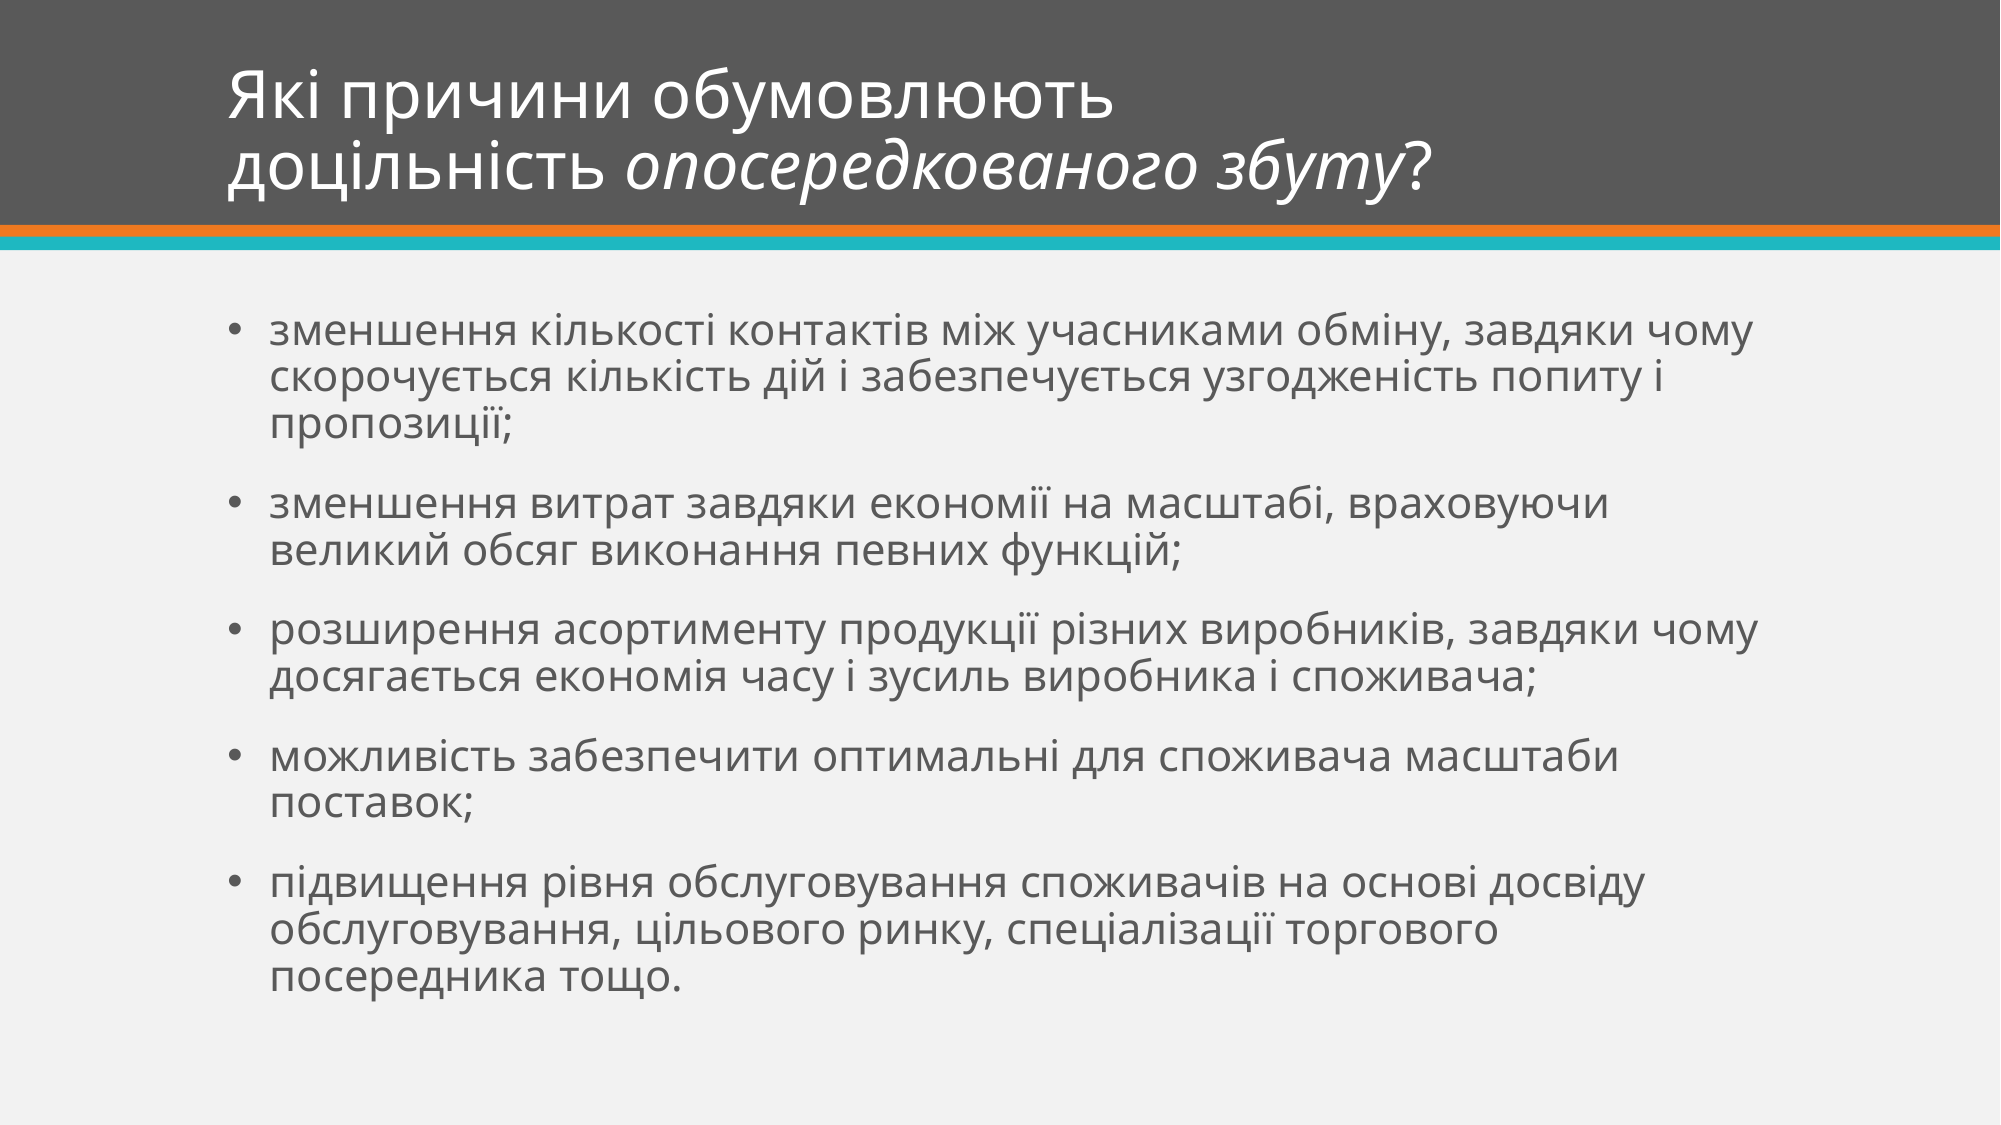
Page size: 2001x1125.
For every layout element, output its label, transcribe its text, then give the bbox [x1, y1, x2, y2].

list зменшення кількості контактів між учасниками обміну, завдяки чому скоро­чується кількість дій і забезпечується узгодженість попиту і пропозиції; зменшення витрат завдяки економії на масштабі, враховуючи великий обсяг виконання певних функцій; розширення асортименту продукції різних виробників, завдяки чому досяга­ється економія часу і зусиль виробника і споживача; можливість забезпечити оптимальні для споживача масштаби поставок; підвищення рівня обслуговування споживачів на основі досвіду обслугову­вання, цільового ринку, спеціалізації торгового посередника тощо. [212, 299, 1788, 1013]
title Які причини обумовлюють доцільність опосередкованого збуту? [212, 41, 1788, 212]
